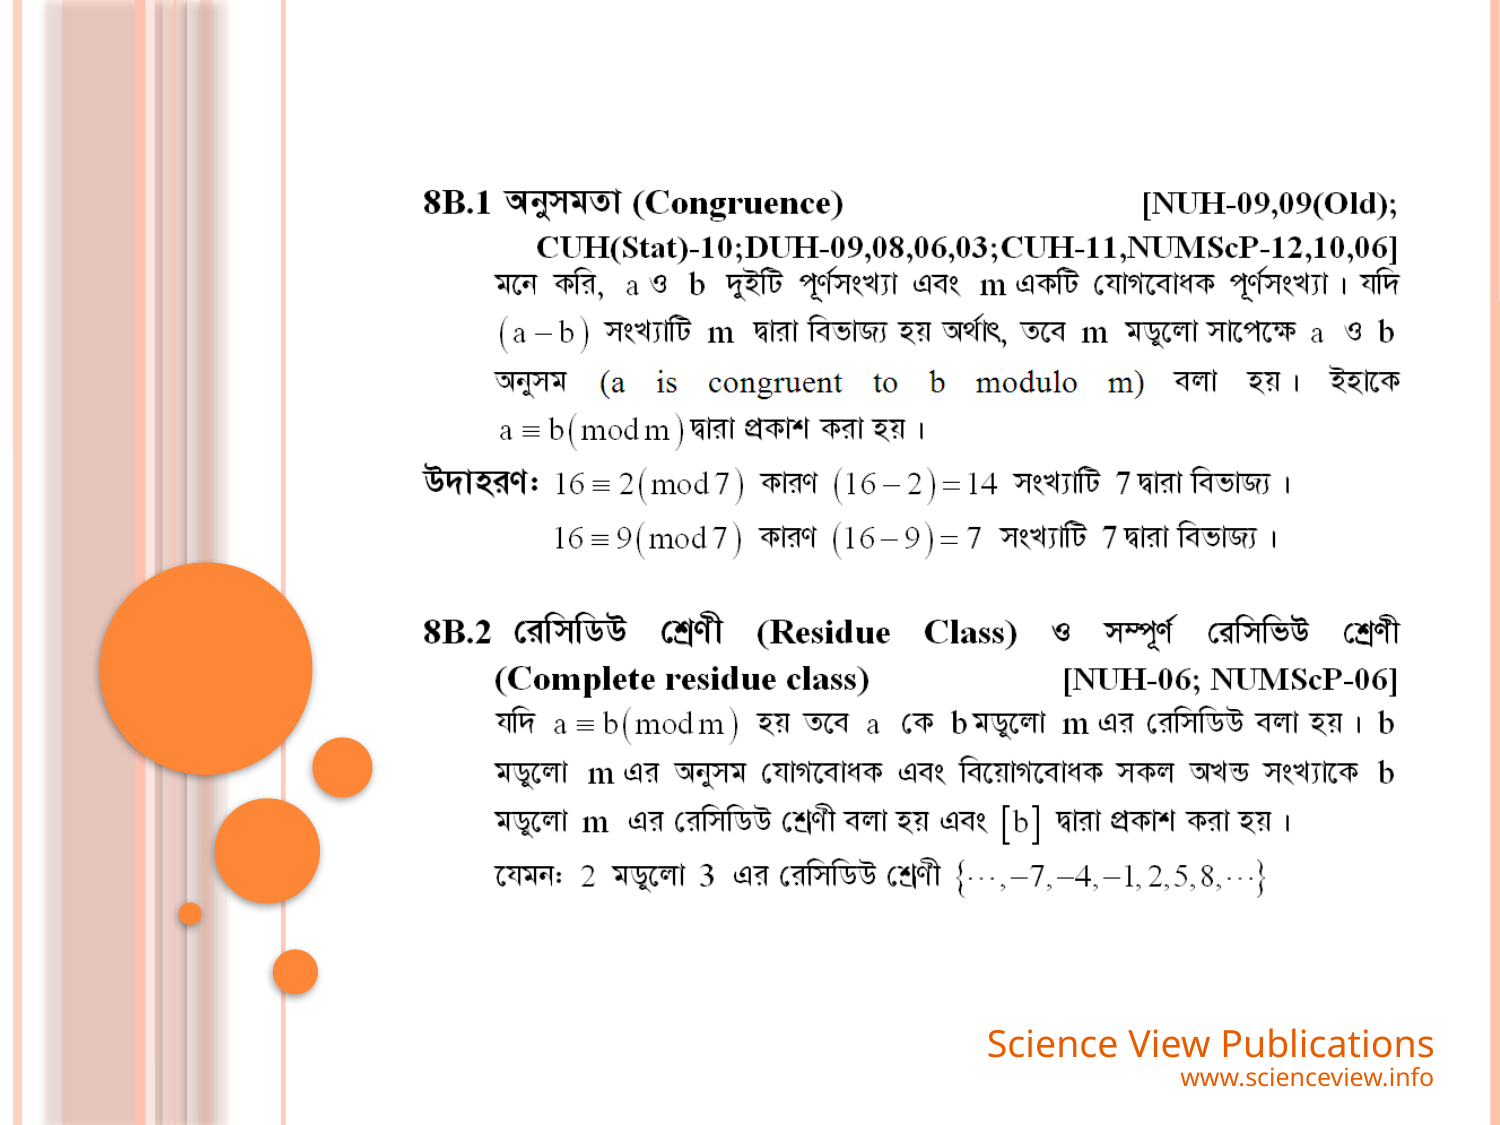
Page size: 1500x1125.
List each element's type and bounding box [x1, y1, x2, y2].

list [411, 171, 1413, 916]
